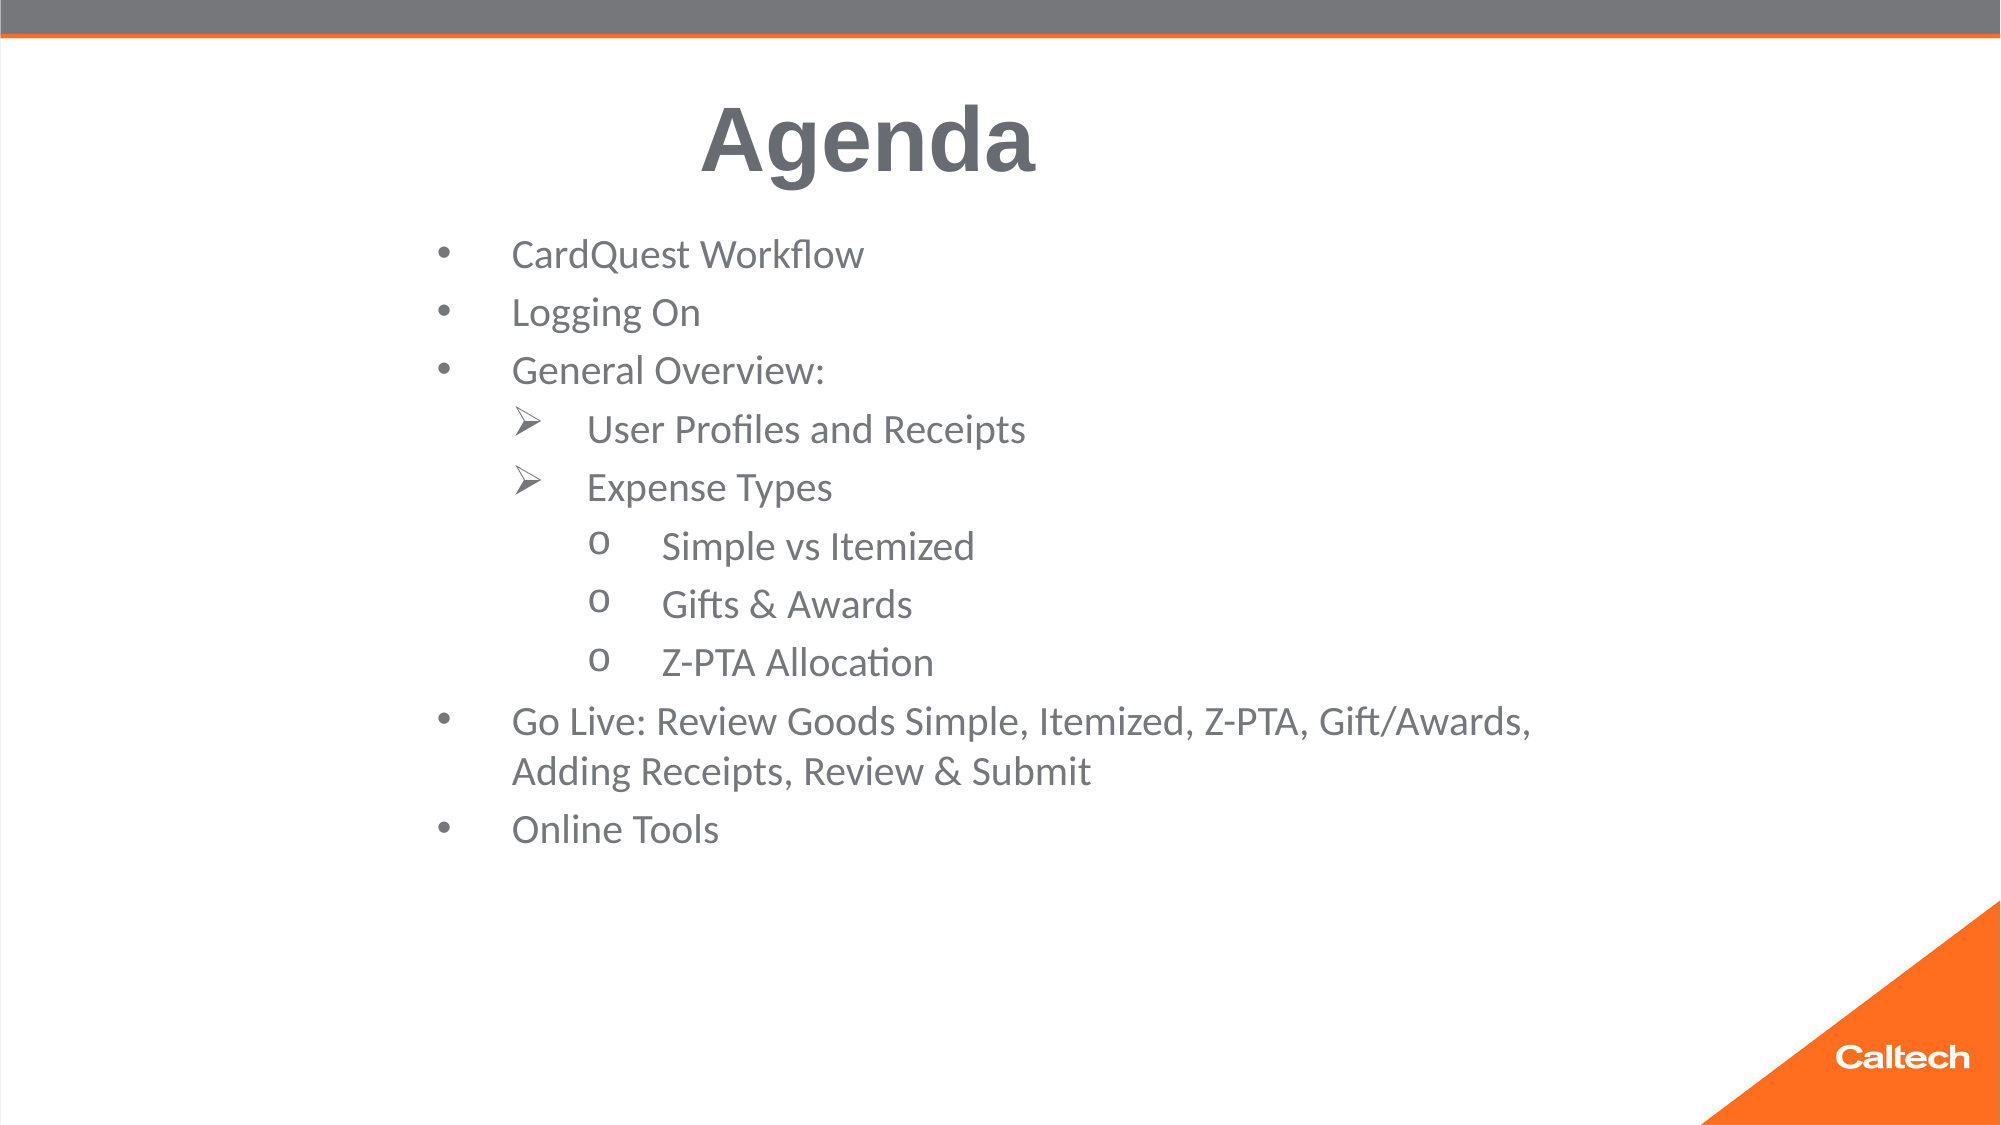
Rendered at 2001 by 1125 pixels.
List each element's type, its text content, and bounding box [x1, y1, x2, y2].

text_box CardQuest Workflow Logging On General Overview: User Profiles and Receipts Expense Types Simple vs Itemized Gifts & Awards Z-PTA Allocation Go Live: Review Goods Simple, Itemized, Z-PTA, Gift/Awards, Adding Receipts, Review & Submit Online Tools [422, 219, 1670, 941]
text_box Agenda [268, 72, 1467, 202]
picture [0, 0, 2001, 1125]
